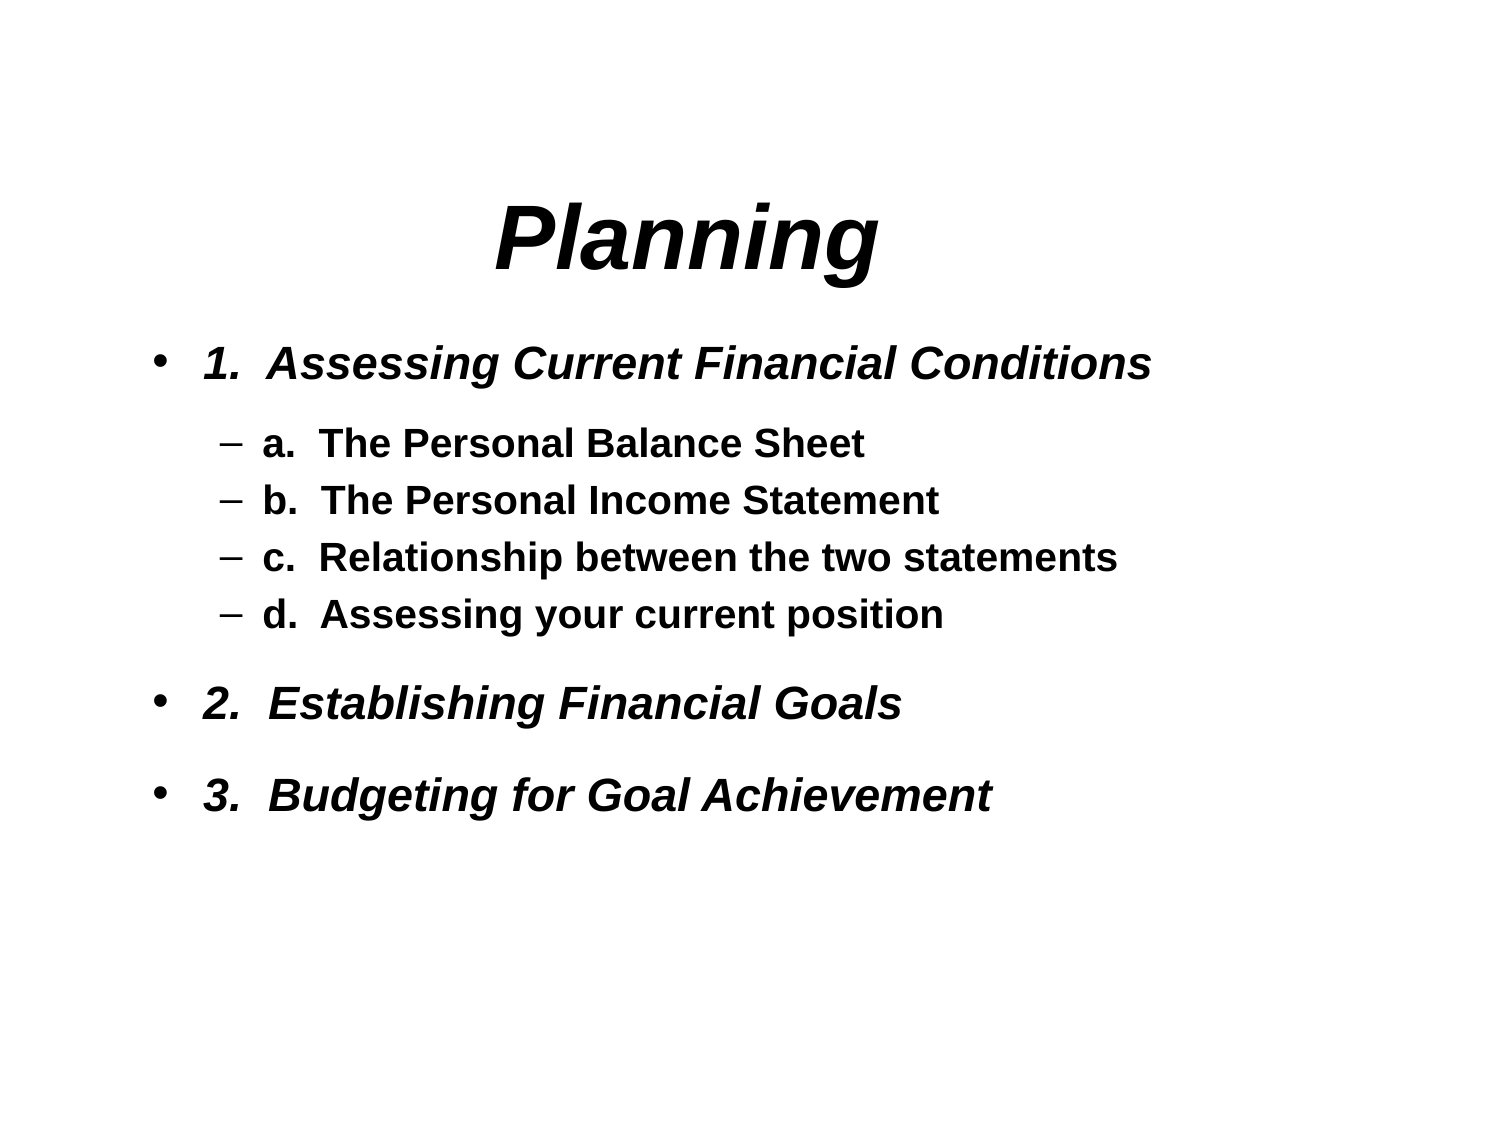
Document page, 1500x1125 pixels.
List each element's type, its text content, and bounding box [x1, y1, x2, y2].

text_box Planning [349, 162, 1026, 296]
text_box 1. Assessing Current Financial Conditions a. The Personal Balance Sheet b. The Personal Income Statement c. Relationship between the two statements d. Assessing your current position 2. Establishing Financial Goals 3. Budgeting for Goal Achievement [137, 324, 1300, 830]
